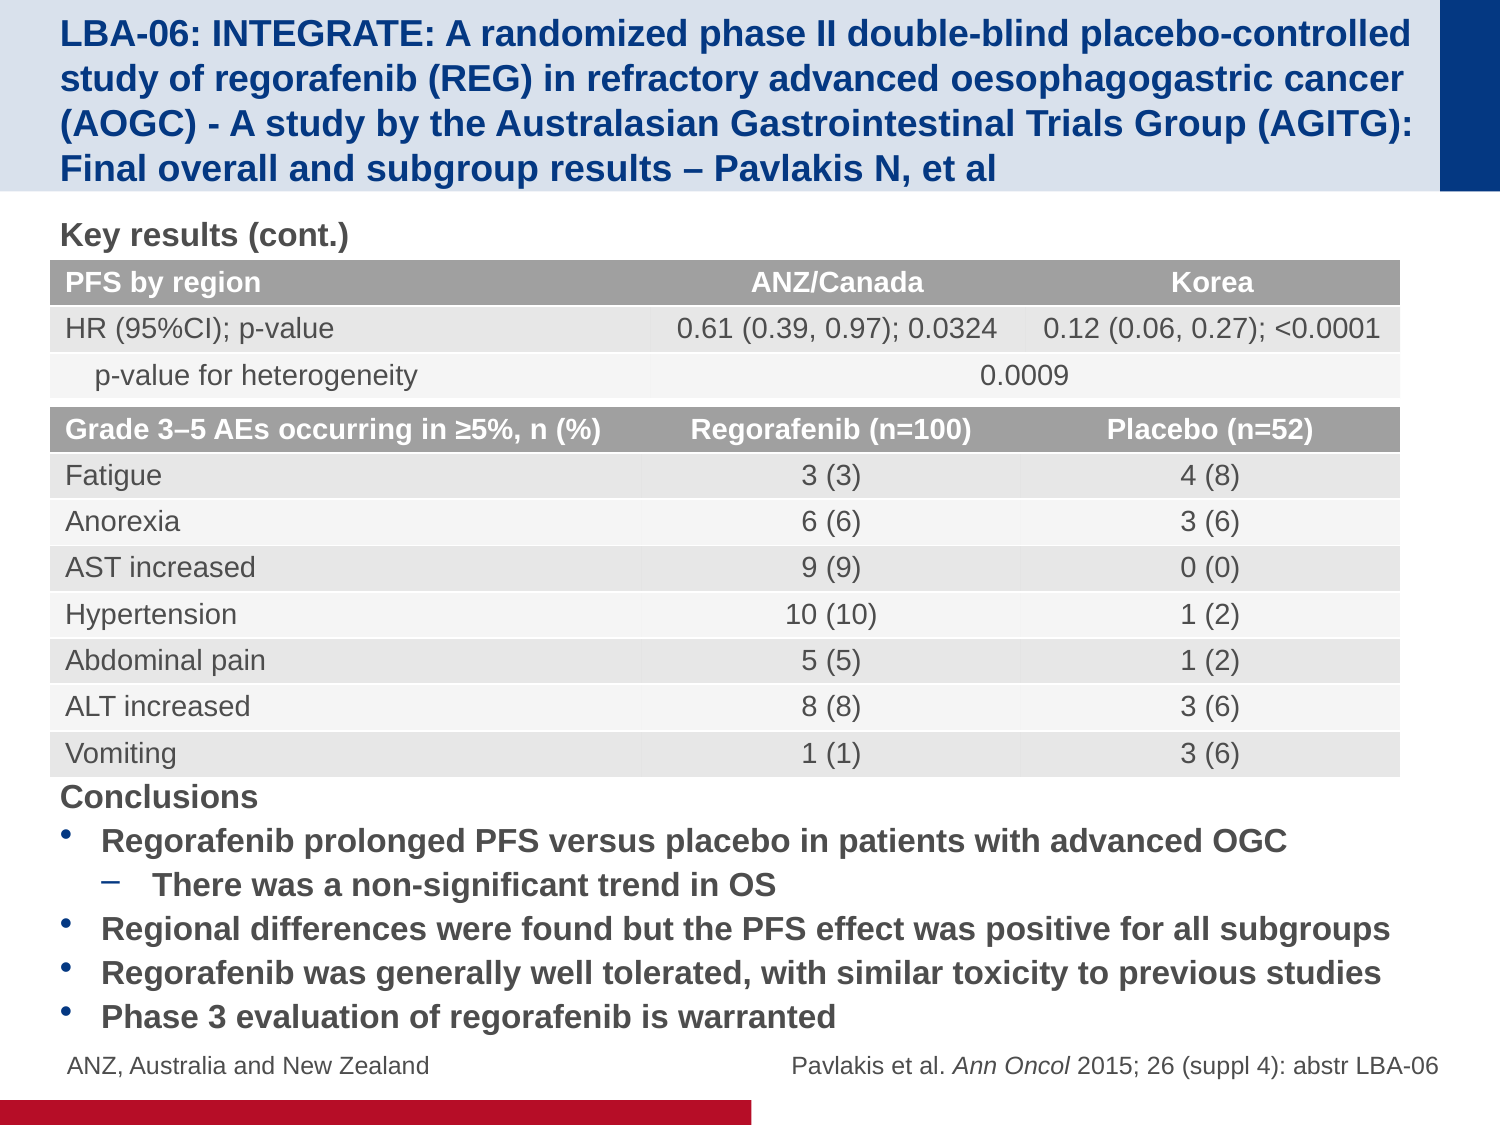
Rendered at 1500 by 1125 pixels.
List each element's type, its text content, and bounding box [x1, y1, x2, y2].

table_cell 1 (2) [1021, 593, 1400, 637]
table_cell 3 (6) [1021, 685, 1400, 730]
list ANZ, Australia and New Zealand [59, 999, 738, 1080]
table_cell 3 (3) [642, 454, 1021, 498]
table_cell ALT increased [50, 685, 642, 730]
table_cell 9 (9) [642, 546, 1021, 591]
table_cell 1 (2) [1021, 639, 1400, 683]
table_cell p-value for heterogeneity [50, 354, 650, 398]
table_cell 0.61 (0.39, 0.97); 0.0324 [650, 307, 1025, 352]
table_header Korea [1025, 260, 1400, 305]
list Key results (cont.) Conclusions Regorafenib prolonged PFS versus placebo in patients with advanced OGC There was a non-significant trend in OS Regional differences were found but the PFS effect was positive for all subgroups Regorafenib was generally well tolerated, with similar toxicity to previous studies Phase 3 evaluation of regorafenib is warranted [59, 205, 1441, 985]
table_cell AST increased [50, 546, 642, 591]
table_cell 1 (1) [642, 732, 1021, 777]
table_header Placebo (n=52) [1021, 407, 1400, 452]
table_cell 8 (8) [642, 685, 1021, 730]
table_cell HR (95%CI); p-value [50, 307, 650, 352]
table_header Regorafenib (n=100) [642, 407, 1021, 452]
table_cell Abdominal pain [50, 639, 642, 683]
table_cell Vomiting [50, 732, 642, 777]
table_header PFS by region [50, 260, 650, 305]
table_cell 0.0009 [650, 354, 1400, 398]
table_cell 0.12 (0.06, 0.27); <0.0001 [1025, 307, 1400, 352]
table_cell 10 (10) [642, 593, 1021, 637]
title LBA-06: INTEGRATE: A randomized phase II double-blind placebo-controlled study of regorafenib (REG) in refractory advanced oesophagogastric cancer (AOGC) - A study by the Australasian Gastrointestinal Trials Group (AGITG): Final overall and subgroup results – Pavlakis N, et al [59, 29, 1425, 162]
table_cell 5 (5) [642, 639, 1021, 683]
table_cell 3 (6) [1021, 732, 1400, 777]
table_cell Fatigue [50, 454, 642, 498]
table_header ANZ/Canada [650, 260, 1025, 305]
list Pavlakis et al. Ann Oncol 2015; 26 (suppl 4): abstr LBA-06 [762, 999, 1441, 1080]
table_cell Hypertension [50, 593, 642, 637]
table_header Grade 3–5 AEs occurring in ≥5%, n (%) [50, 407, 642, 452]
table_cell 3 (6) [1021, 500, 1400, 545]
table_cell 6 (6) [642, 500, 1021, 545]
table_cell 0 (0) [1021, 546, 1400, 591]
table_cell 4 (8) [1021, 454, 1400, 498]
table_cell Anorexia [50, 500, 642, 545]
